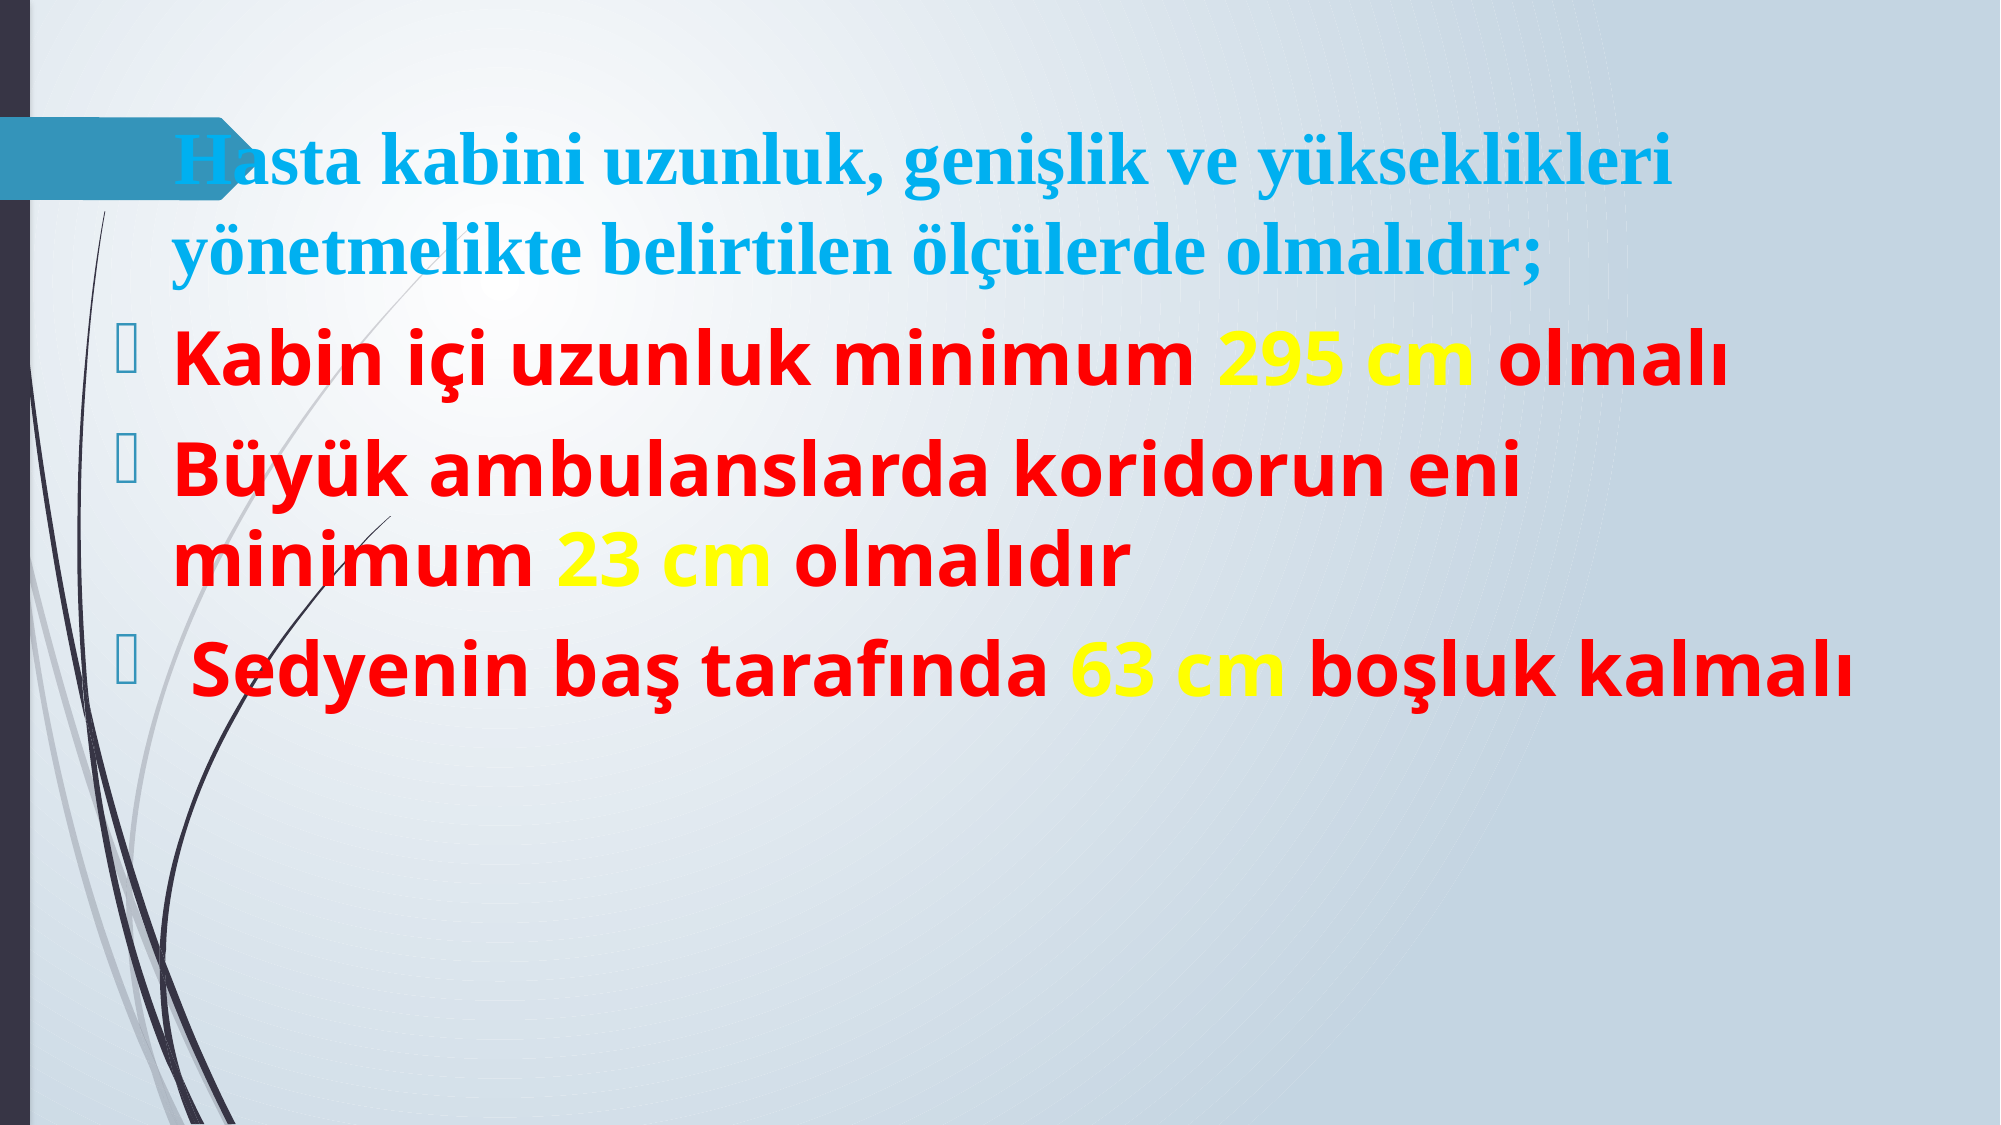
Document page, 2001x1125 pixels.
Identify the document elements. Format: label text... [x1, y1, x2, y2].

list Hasta kabini uzunluk, genişlik ve yükseklikleri yönetmelikte belirtilen ölçülerde olmalıdır; Kabin içi uzunluk minimum 295 cm olmalı Büyük ambulanslarda koridorun eni minimum 23 cm olmalıdır Sedyenin baş tarafında 63 cm boşluk kalmalı [99, 101, 1900, 1005]
